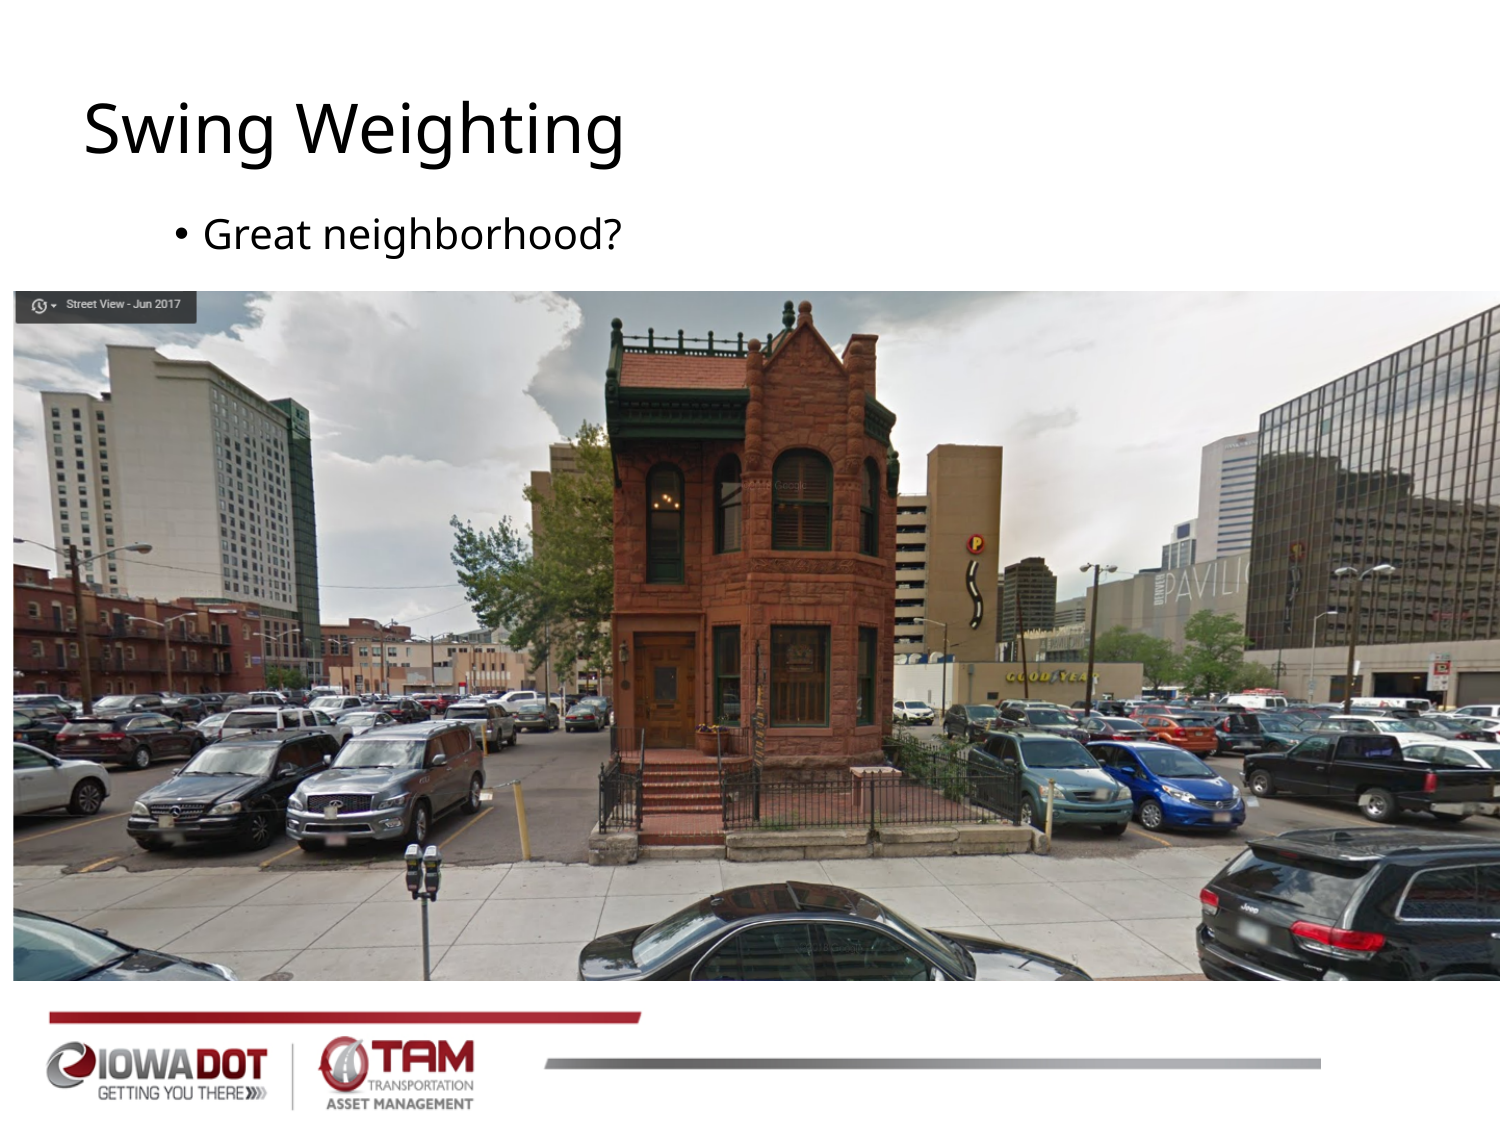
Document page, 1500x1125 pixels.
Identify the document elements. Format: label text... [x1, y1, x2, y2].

list Great neighborhood? [103, 205, 1397, 291]
title Swing Weighting [68, 22, 1363, 240]
picture [13, 291, 1500, 981]
picture [41, 994, 1321, 1125]
